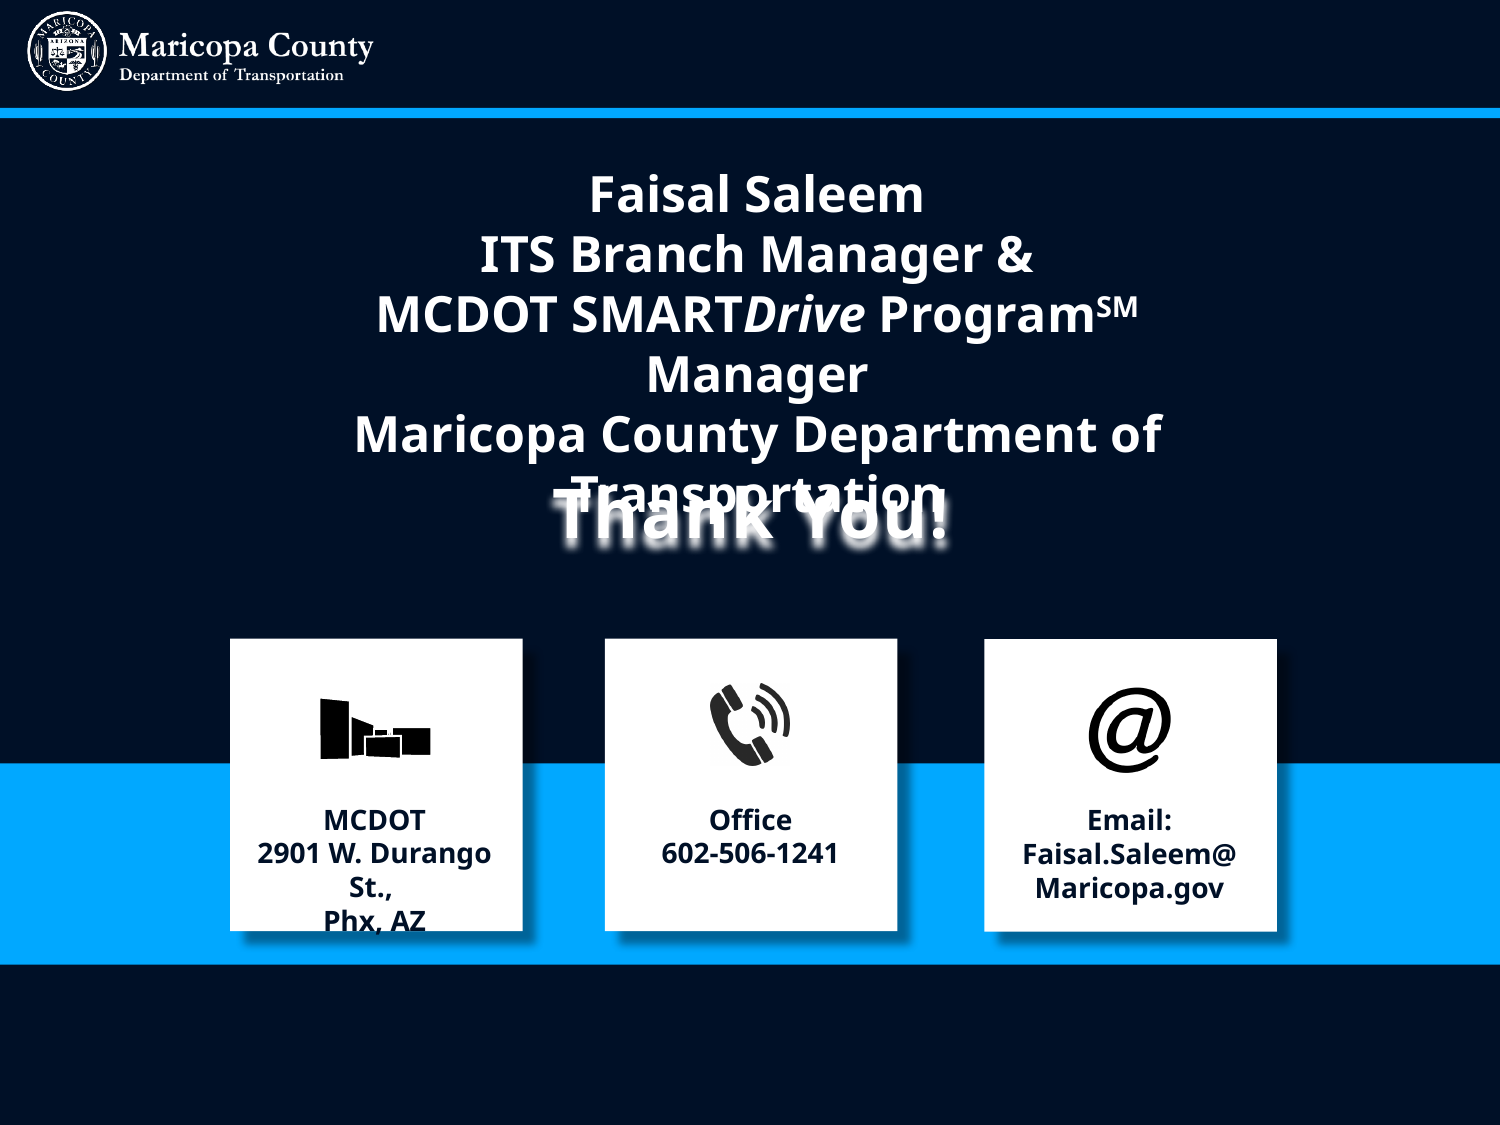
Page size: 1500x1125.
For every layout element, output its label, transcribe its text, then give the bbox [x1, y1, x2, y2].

text_box [0, 762, 1500, 966]
text_box [0, 106, 1500, 120]
picture [710, 683, 790, 766]
text_box [604, 638, 898, 932]
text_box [25, 0, 374, 96]
text_box [983, 638, 1278, 933]
text_box Office 602-506-1241 [646, 794, 855, 877]
text_box Thank You! [527, 531, 976, 604]
text_box Email: Faisal.Saleem@ Maricopa.gov [1007, 795, 1252, 912]
text_box Faisal Saleem ITS Branch Manager & MCDOT SMARTDrive ProgramSM Manager Maricopa County Department of Transportation [237, 155, 1264, 531]
text_box [229, 638, 524, 794]
picture [1084, 685, 1175, 774]
text_box MCDOT 2901 W. Durango St., Phx, AZ [223, 794, 526, 945]
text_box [319, 697, 432, 761]
